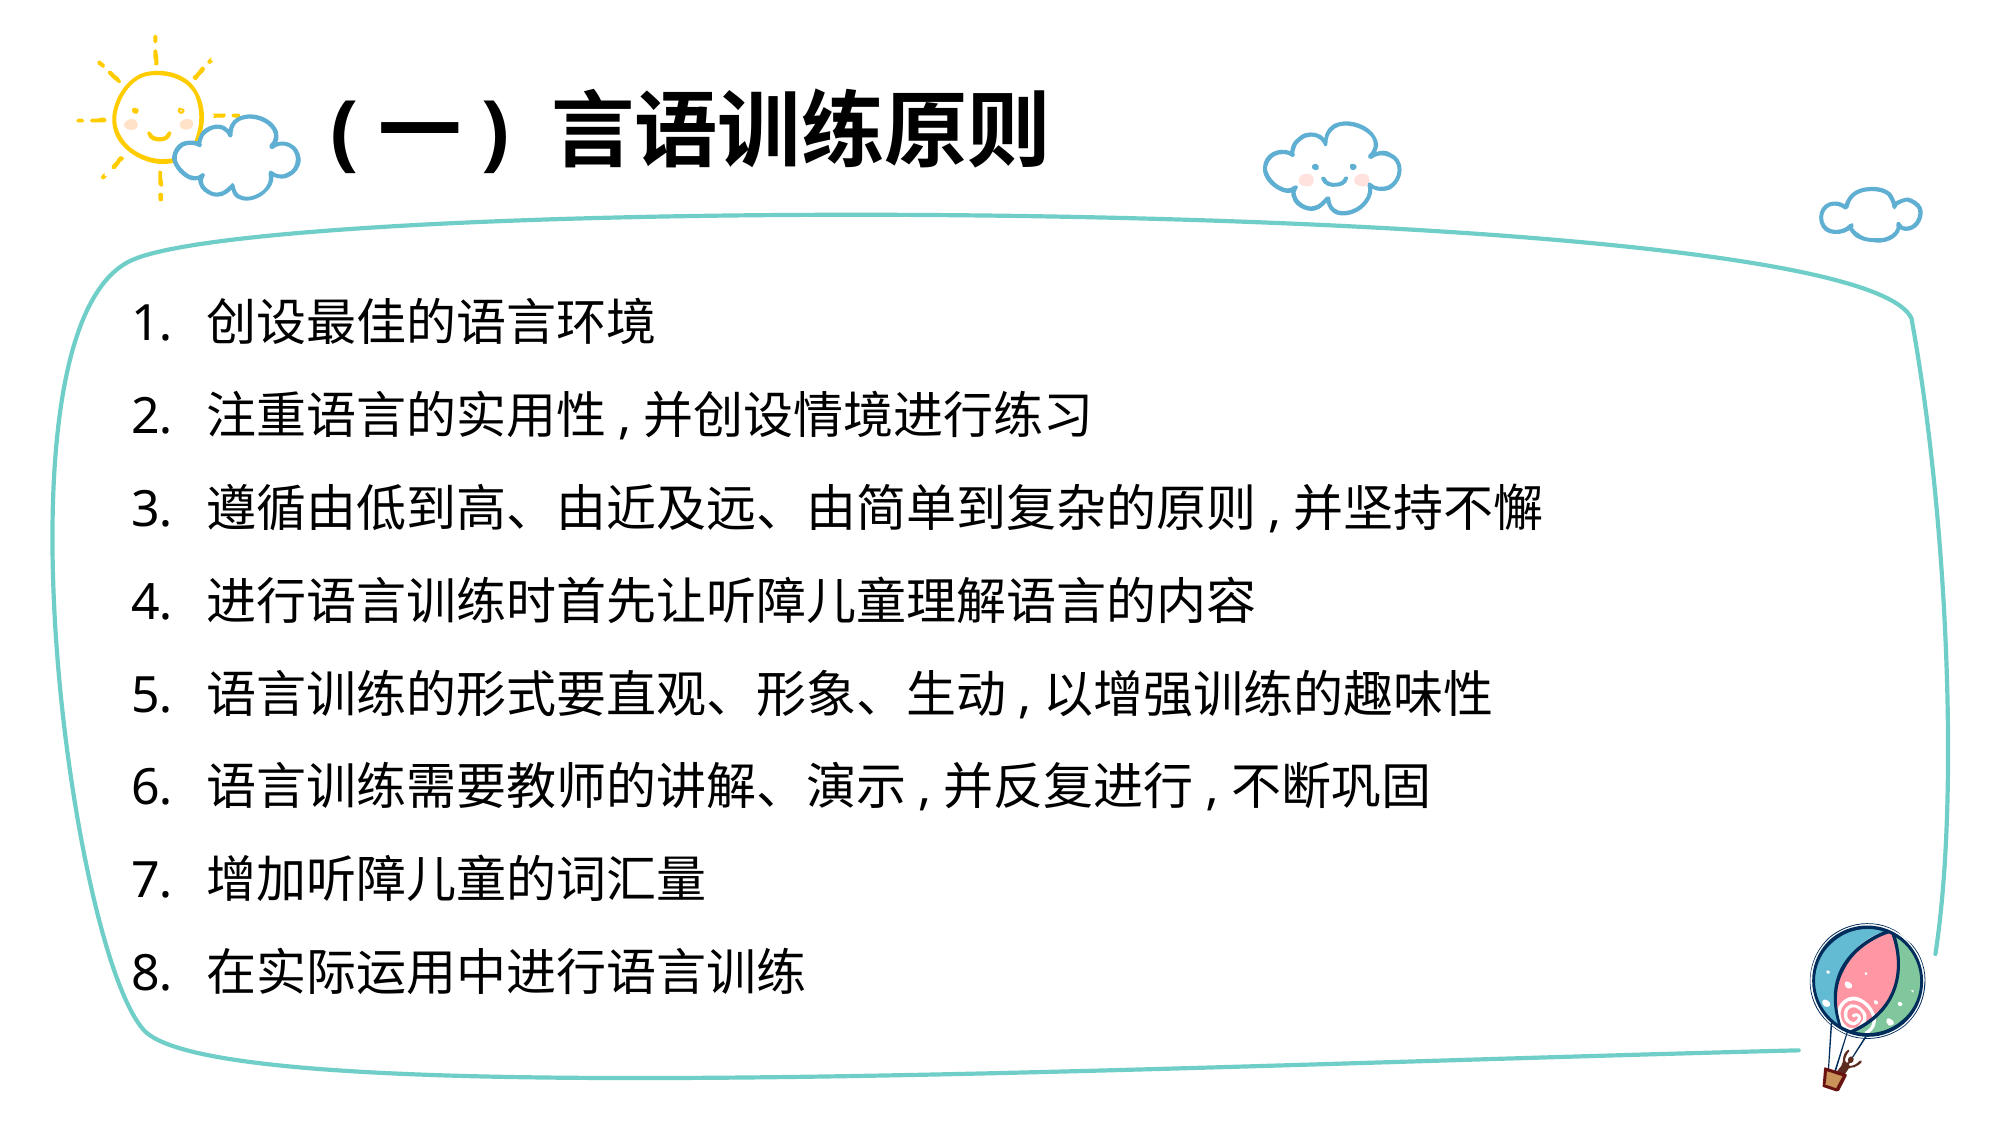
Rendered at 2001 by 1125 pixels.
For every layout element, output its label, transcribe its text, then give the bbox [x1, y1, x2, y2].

title (一) 言语训练原则 [315, 63, 1553, 204]
list 创设最佳的语言环境 注重语言的实用性,并创设情境进行练习 遵循由低到高、由近及远、由简单到复杂的原则,并坚持不懈 进行语言训练时首先让听障儿童理解语言的内容 语言训练的形式要直观、形象、生动,以增强训练的趣味性 语言训练需要教师的讲解、演示,并反复进行,不断巩固 增加听障儿童的词汇量 在实际运用中进行语言训练 [115, 271, 1884, 1011]
